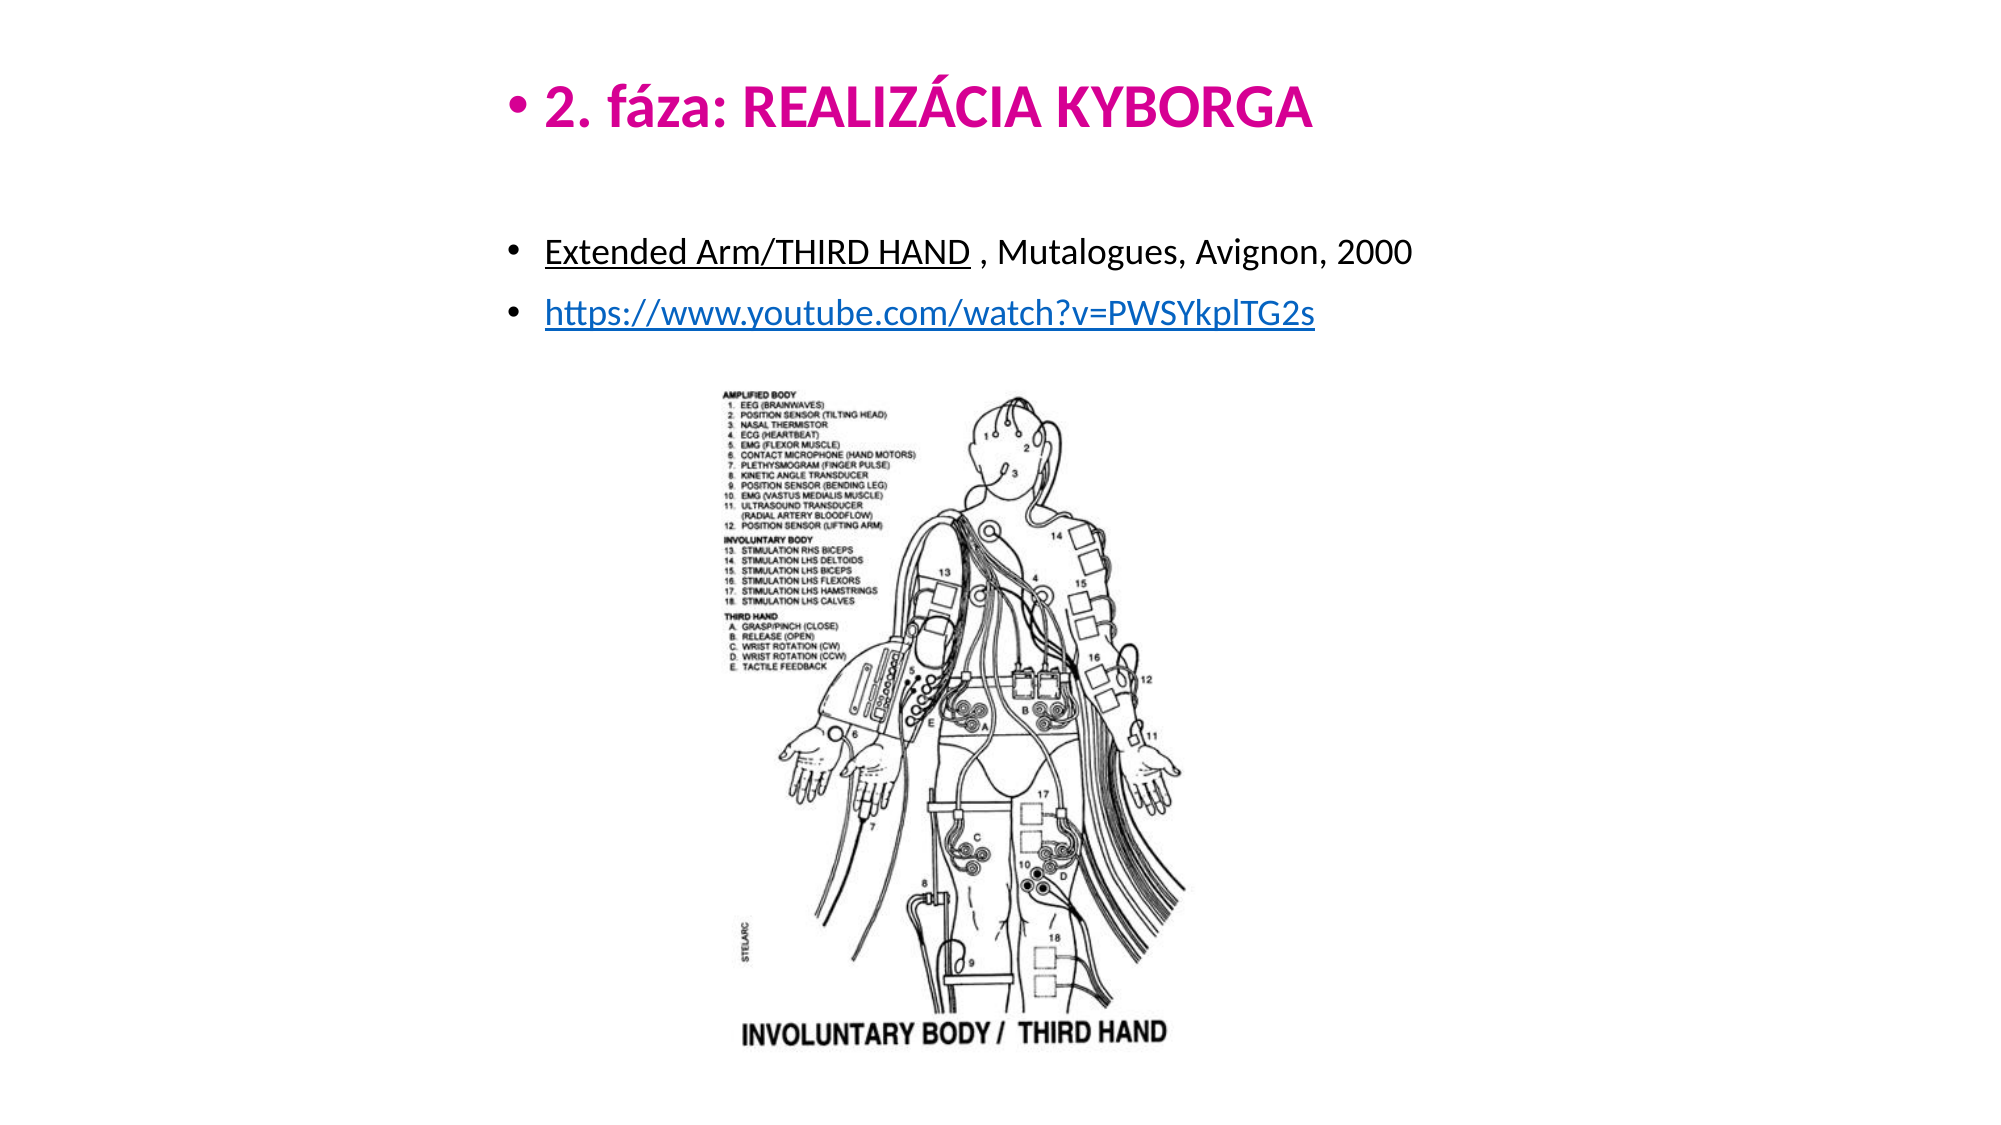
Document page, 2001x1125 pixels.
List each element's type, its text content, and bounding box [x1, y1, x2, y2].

picture [711, 348, 1199, 1093]
list 2. fáza: REALIZÁCIA KYBORGA Extended Arm/THIRD HAND , Mutalogues, Avignon, 2000 https://www.youtube.com/watch?v=PWSYkplTG2s [492, 66, 1768, 761]
